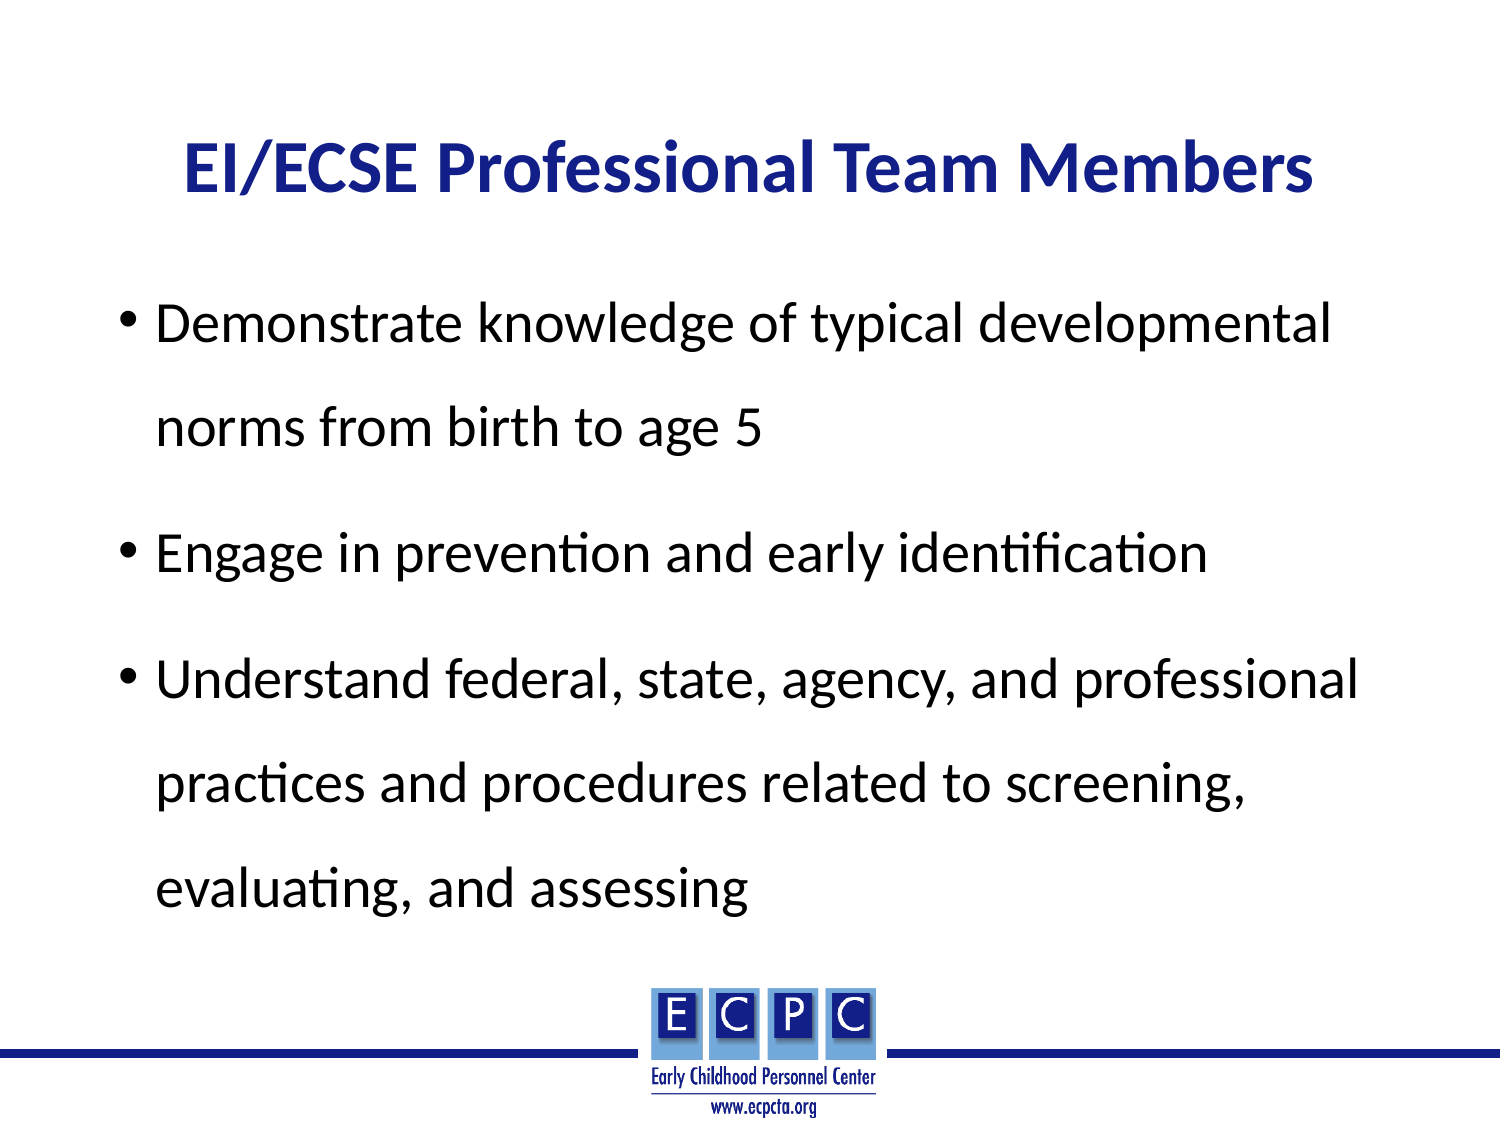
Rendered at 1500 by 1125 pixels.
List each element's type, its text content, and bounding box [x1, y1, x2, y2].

title EI/ECSE Professional Team Members [103, 59, 1397, 241]
list Demonstrate knowledge of typical developmental norms from birth to age 5 Engage in prevention and early identification Understand federal, state, agency, and professional practices and procedures related to screening, evaluating, and assessing [103, 241, 1397, 1014]
picture [651, 1014, 876, 1118]
